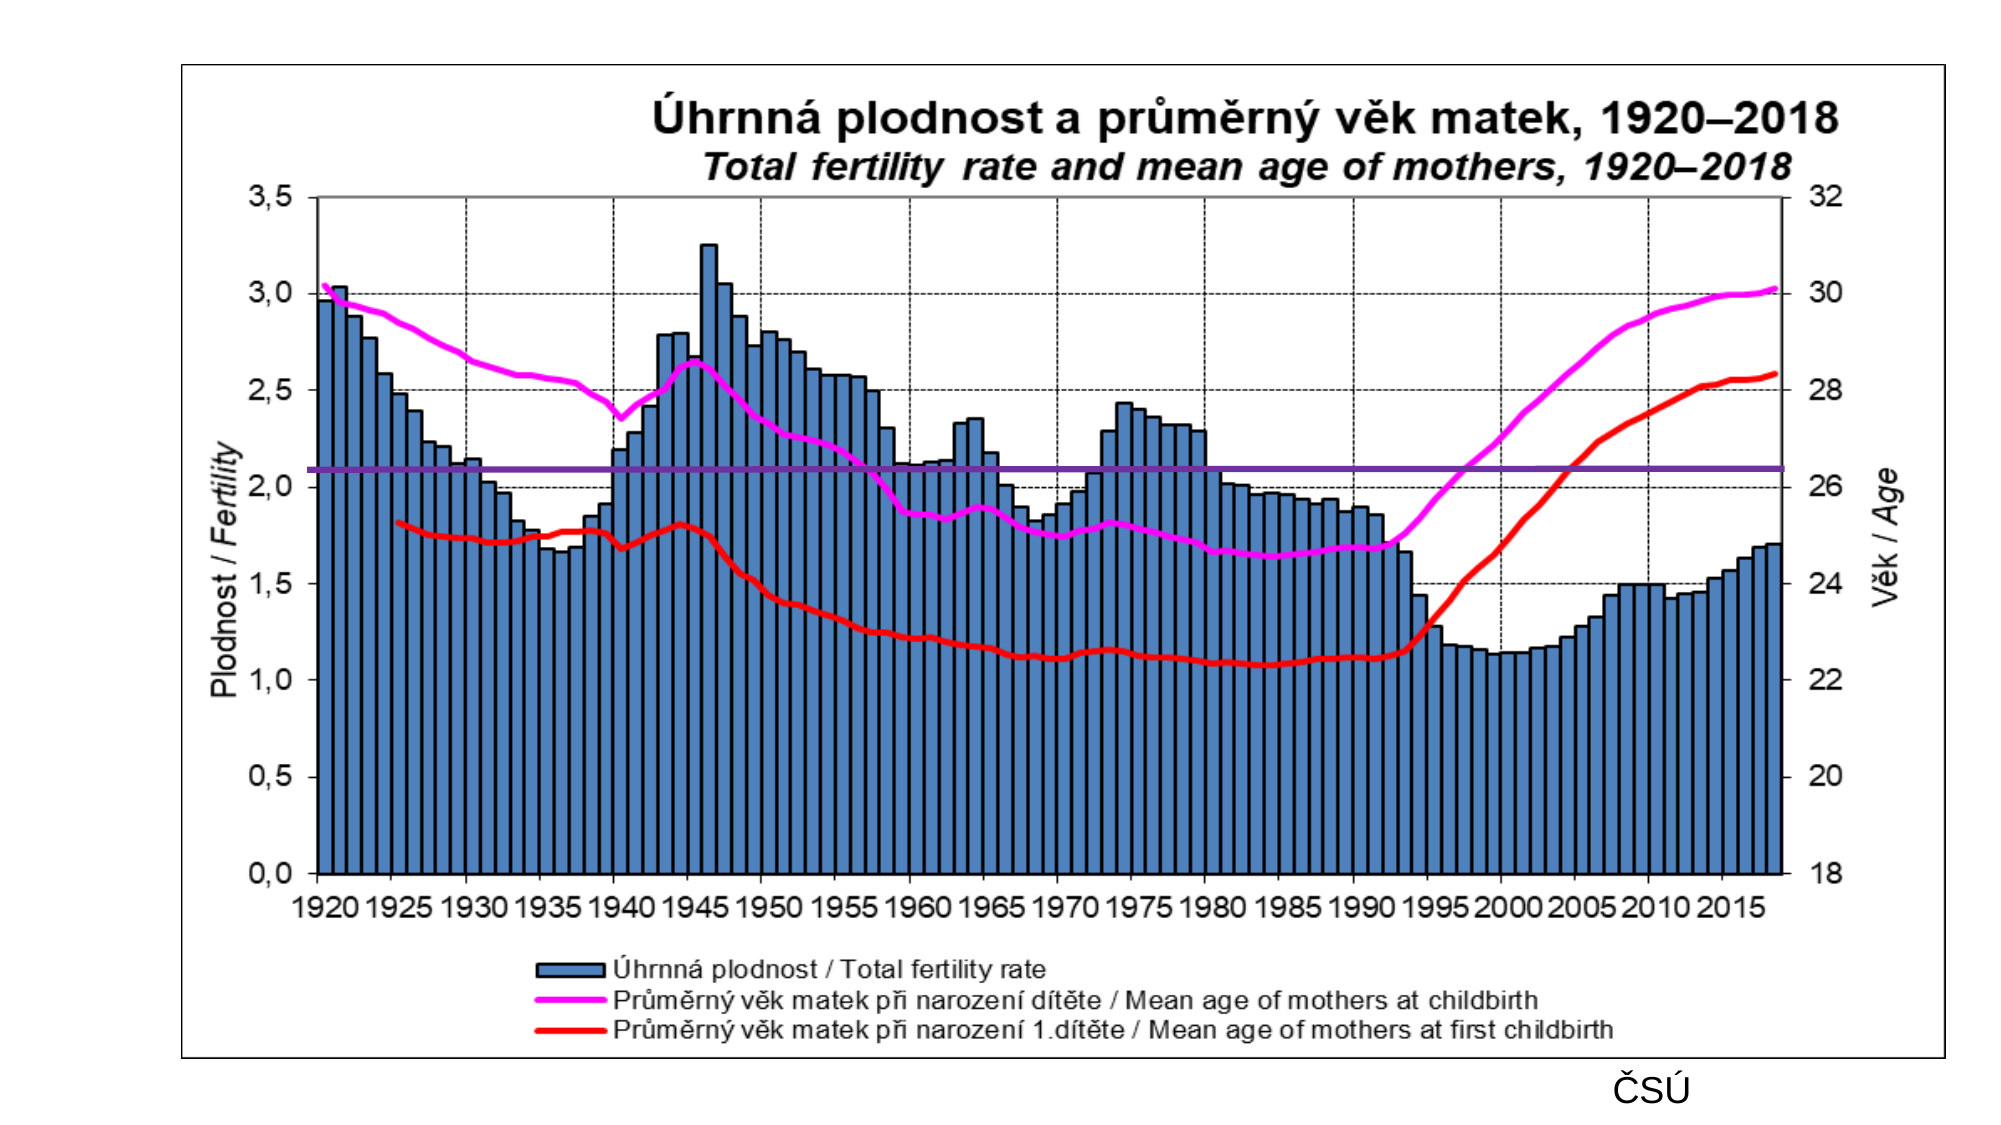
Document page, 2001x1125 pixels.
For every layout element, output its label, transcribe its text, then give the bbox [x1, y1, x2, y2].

picture [181, 63, 1946, 1059]
text_box ČSÚ [1597, 1066, 1763, 1119]
